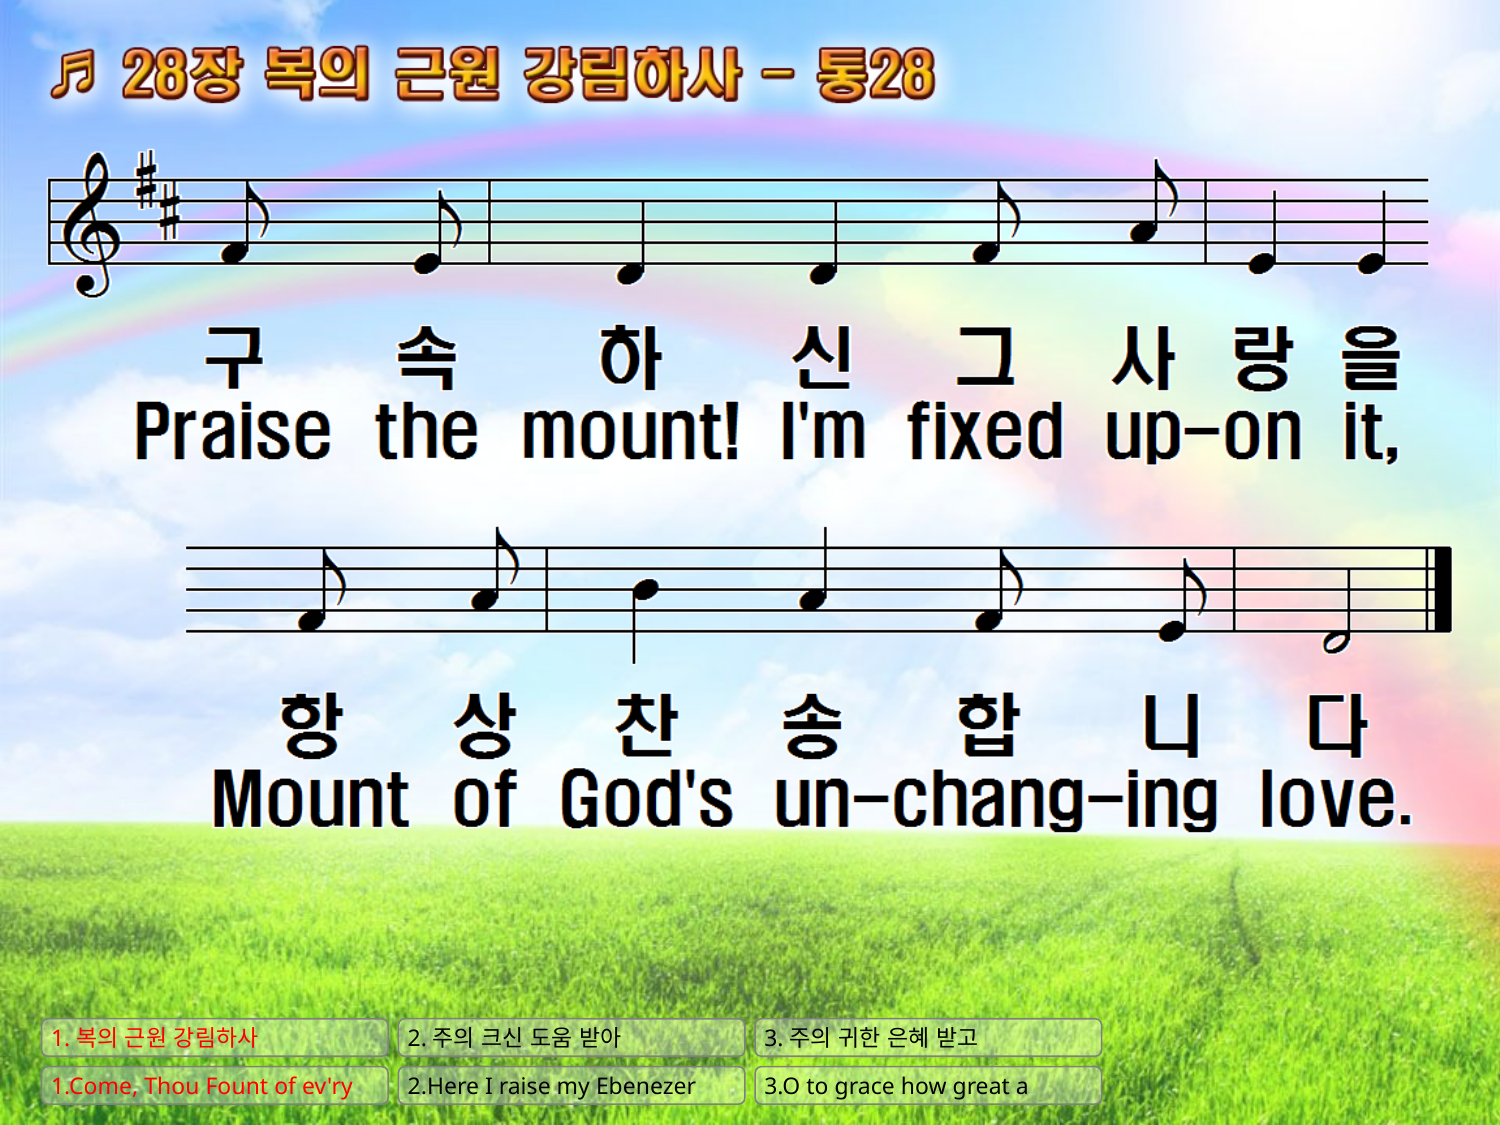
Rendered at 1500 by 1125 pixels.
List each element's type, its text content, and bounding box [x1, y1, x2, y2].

text_box 1.복의 근원 강림하사 [41, 1018, 389, 1057]
text_box 2.Here I raise my Ebenezer [398, 1066, 745, 1105]
text_box 1.Come, Thou Fount of ev'ry [41, 1066, 389, 1105]
text_box 2.주의 크신 도움 받아 [398, 1018, 745, 1057]
picture [0, 0, 1500, 844]
text_box 3.주의 귀한 은혜 받고 [755, 1018, 1102, 1057]
text_box 3.O to grace how great a [755, 1066, 1102, 1105]
